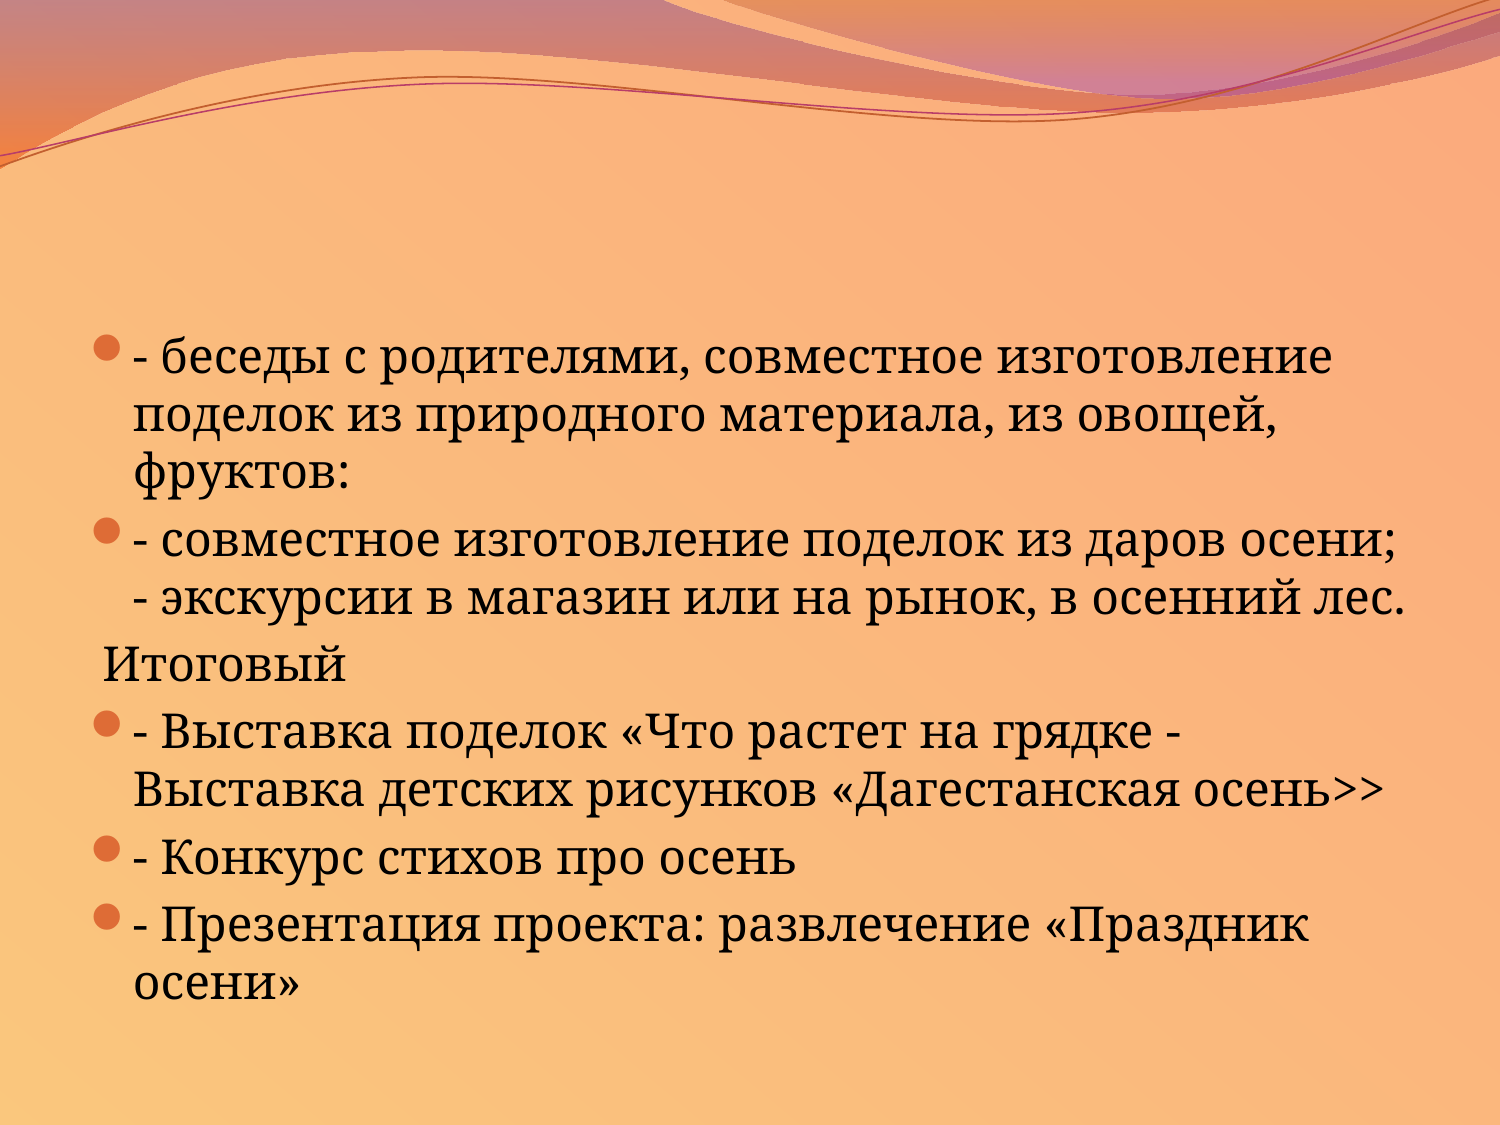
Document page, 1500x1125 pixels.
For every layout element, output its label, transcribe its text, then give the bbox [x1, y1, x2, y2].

list - беседы с родителями, совместное изготовление поделок из природного материала, из овощей, фруктов: - совместное изготовление поделок из даров осени; - экскурсии в магазин или на рынок, в осенний лес. Итоговый - Выставка поделок «Что растет на грядке - Выставка детских рисунков «Дагестанская осень>> - Конкурс стихов про осень - Презентация проекта: развлечение «Праздник осени» [75, 317, 1425, 1038]
